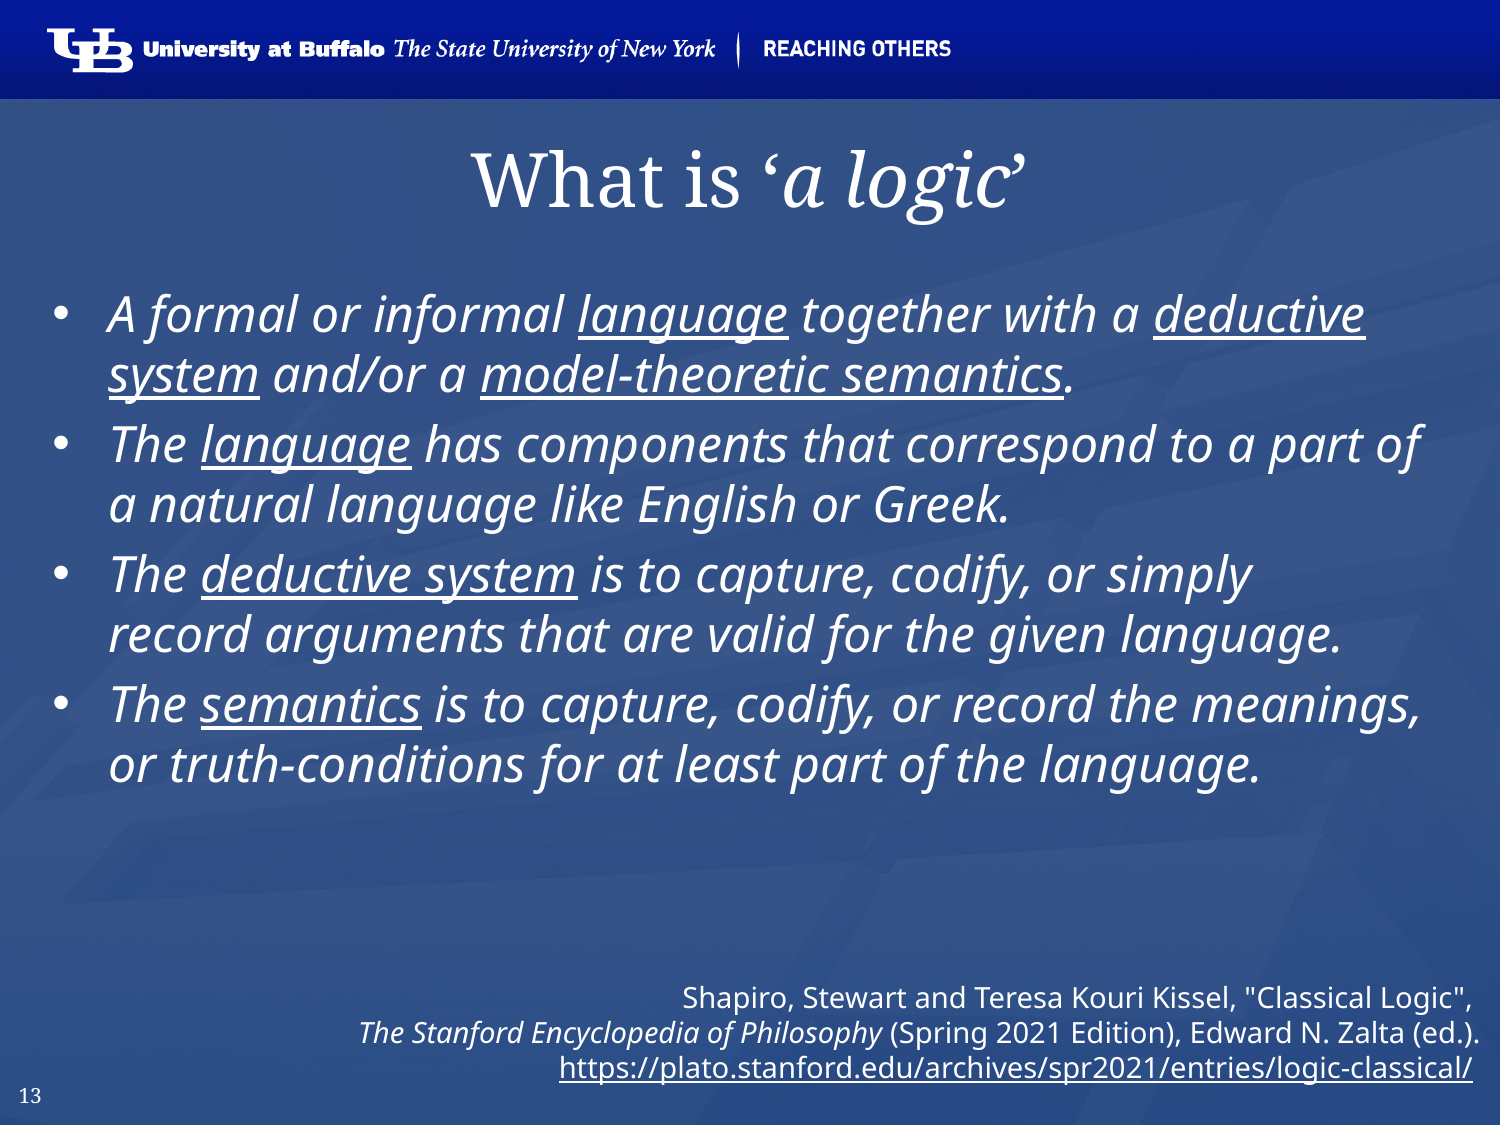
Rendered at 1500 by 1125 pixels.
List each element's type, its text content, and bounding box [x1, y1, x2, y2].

list A formal or informal language together with a deductive system and/or a model-theoretic semantics. The language has components that correspond to a part of a natural language like English or Greek. The deductive system is to capture, codify, or simply record arguments that are valid for the given language. The semantics is to capture, codify, or record the meanings, or truth-conditions for at least part of the language. [37, 275, 1463, 1088]
title What is ‘a logic’ [37, 125, 1463, 250]
text_box Shapiro, Stewart and Teresa Kouri Kissel, "Classical Logic", The Stanford Encyclopedia of Philosophy (Spring 2021 Edition), Edward N. Zalta (ed.). https://plato.stanford.edu/archives/spr2021/entries/logic-classical/ [83, 972, 1496, 1097]
picture [0, 0, 1500, 99]
